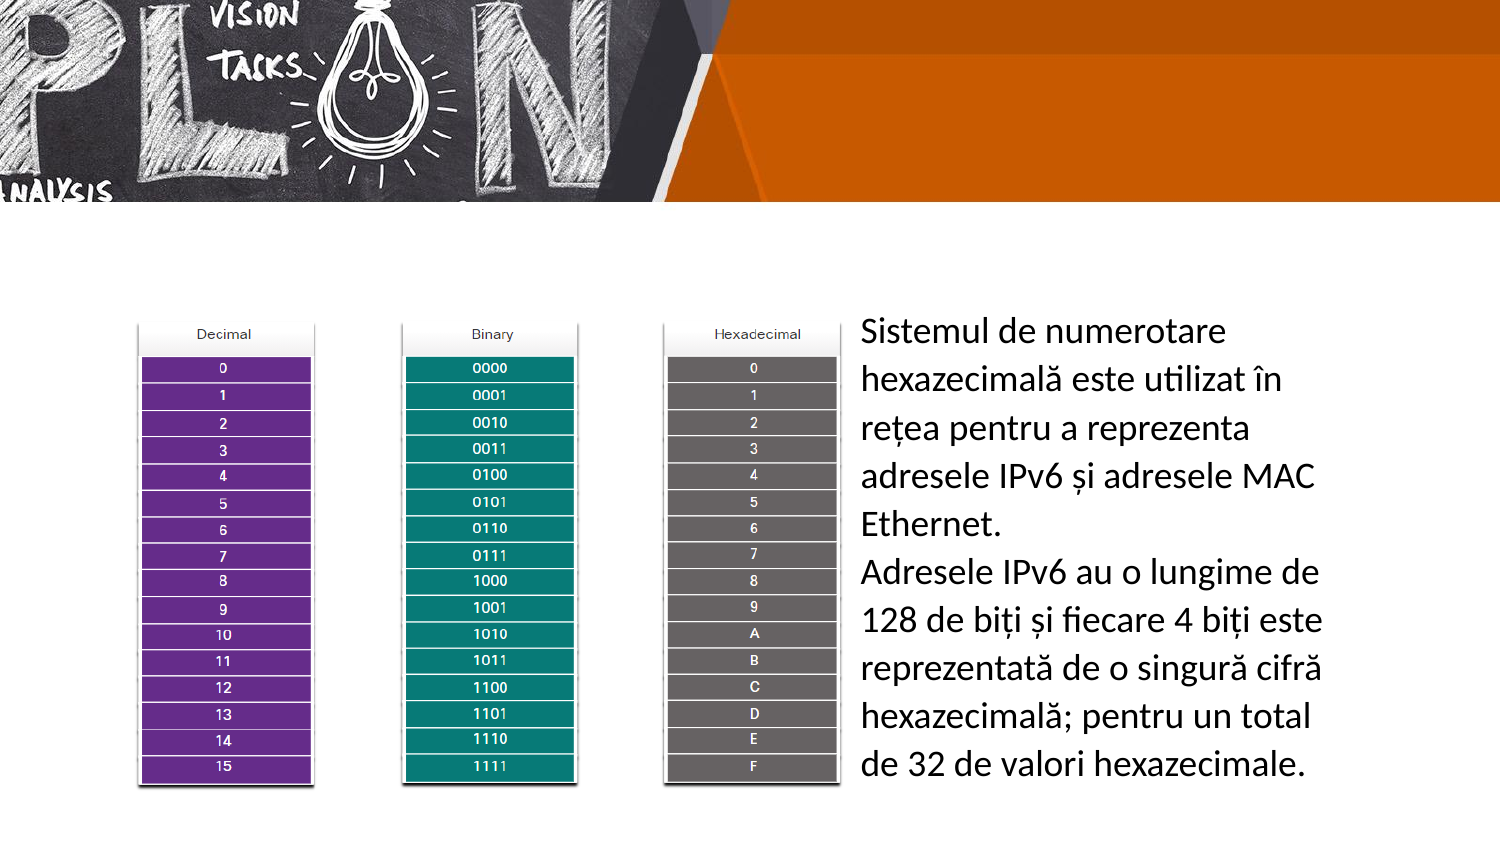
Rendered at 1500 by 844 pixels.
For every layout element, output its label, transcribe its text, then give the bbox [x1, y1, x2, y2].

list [125, 300, 850, 797]
picture [0, 0, 1500, 844]
text_box Sistemul de numerotare hexazecimală este utilizat în rețea pentru a reprezenta adresele IPv6 și adresele MAC Ethernet. Adresele IPv6 au o lungime de 128 de biți și fiecare 4 biți este reprezentată de o singură cifră hexazecimală; pentru un total de 32 de valori hexazecimale. [849, 297, 1366, 844]
